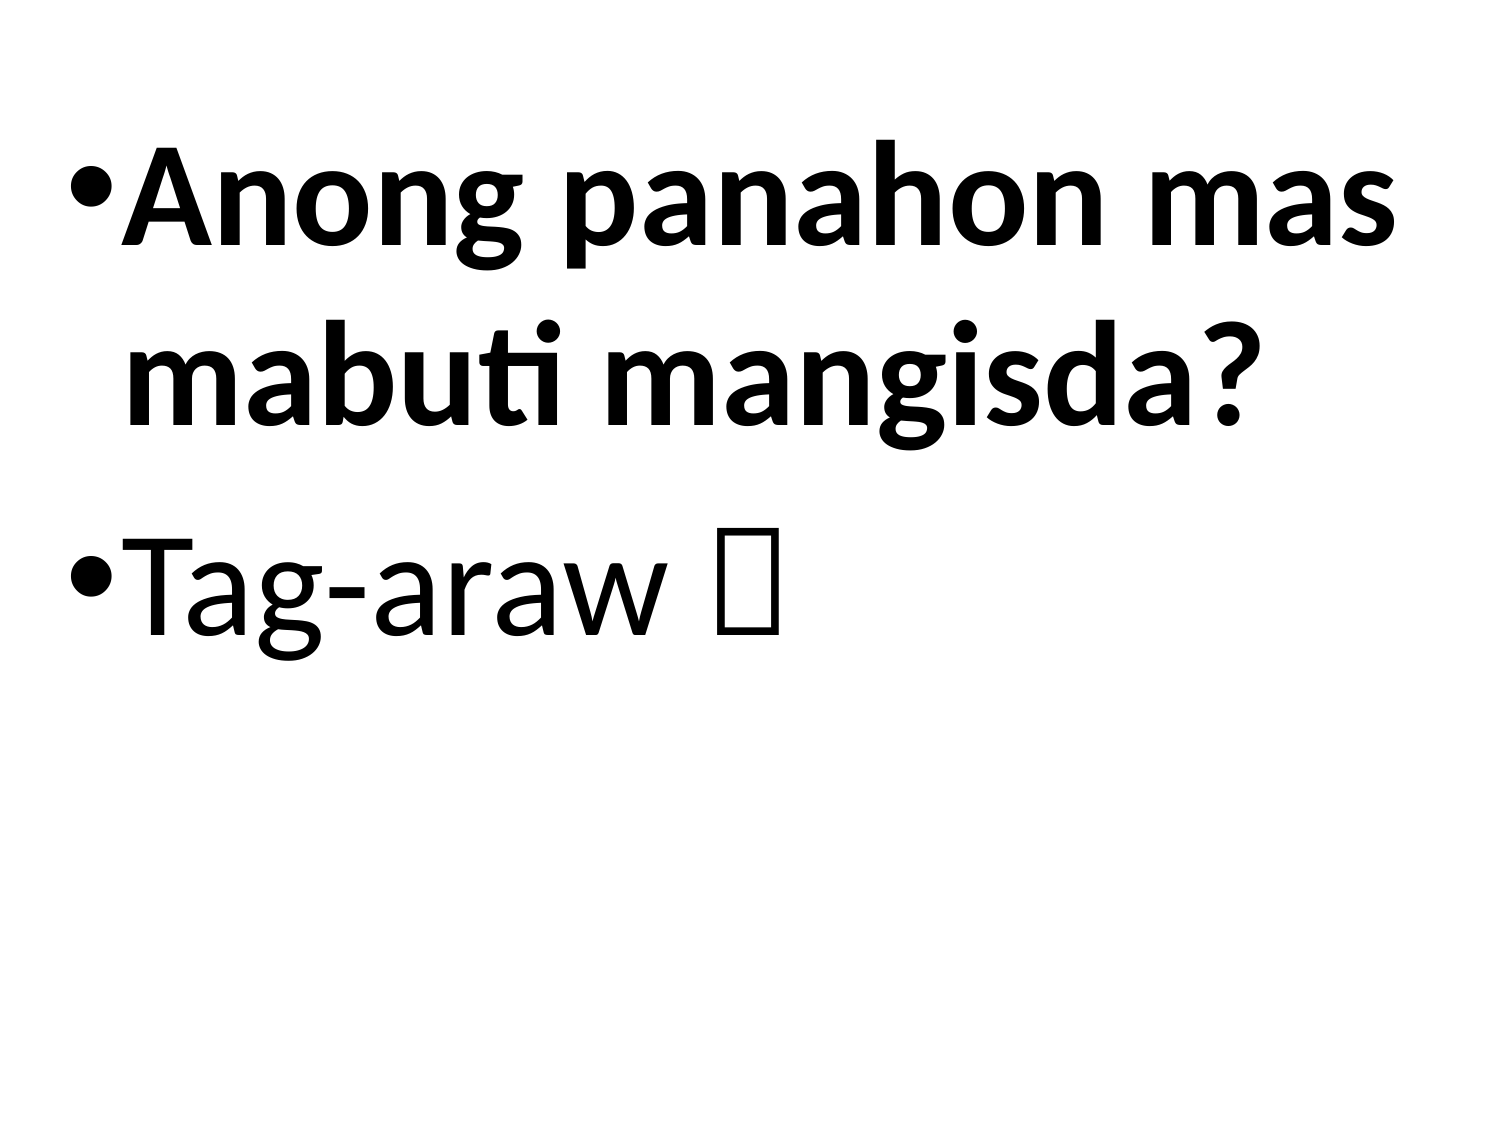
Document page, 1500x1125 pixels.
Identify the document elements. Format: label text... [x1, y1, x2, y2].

list Anong panahon mas mabuti mangisda? Tag-araw  [50, 87, 1475, 1005]
